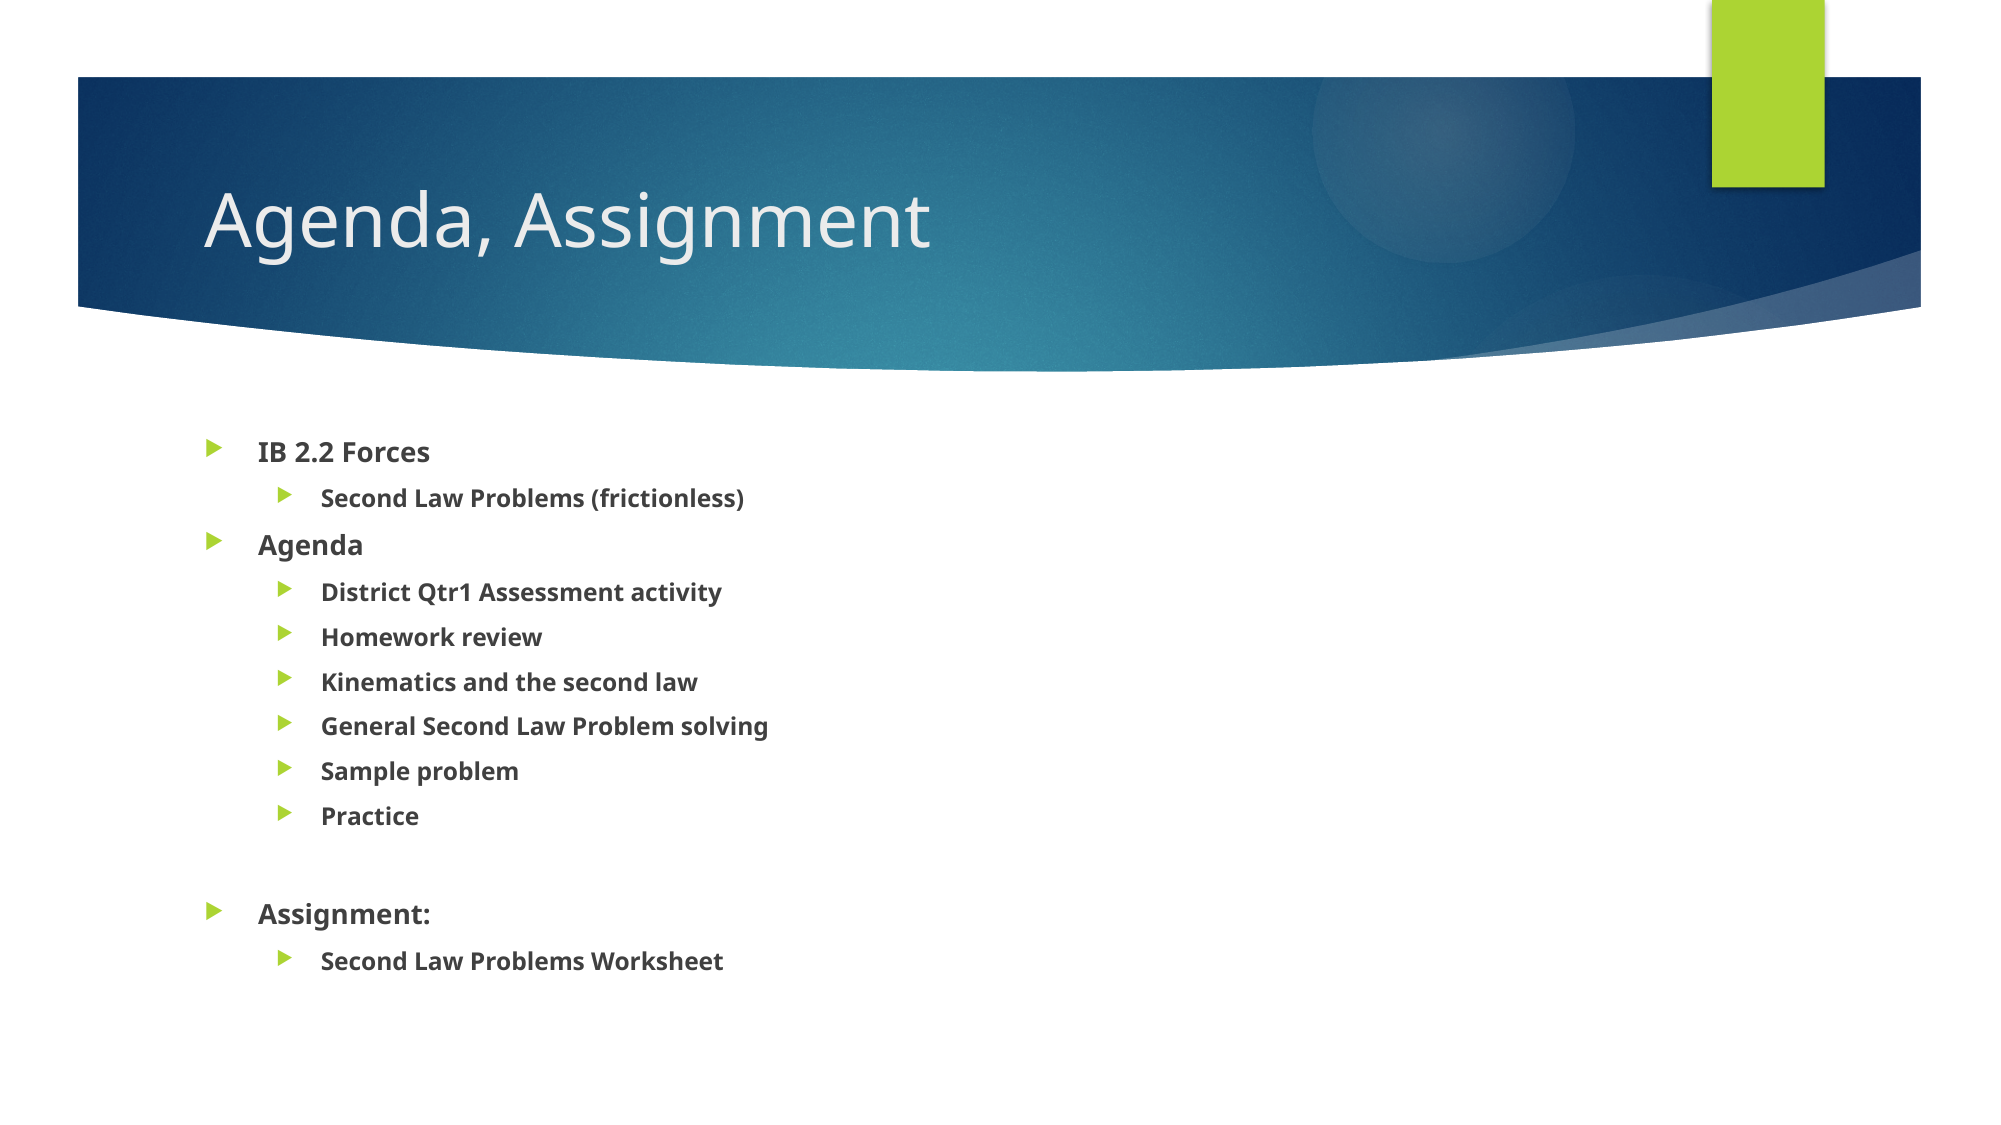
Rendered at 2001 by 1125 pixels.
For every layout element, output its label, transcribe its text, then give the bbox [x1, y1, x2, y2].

list IB 2.2 Forces Second Law Problems (frictionless) Agenda District Qtr1 Assessment activity Homework review Kinematics and the second law General Second Law Problem solving Sample problem Practice Assignment: Second Law Problems Worksheet [189, 427, 1627, 988]
title Agenda, Assignment [189, 159, 1627, 276]
